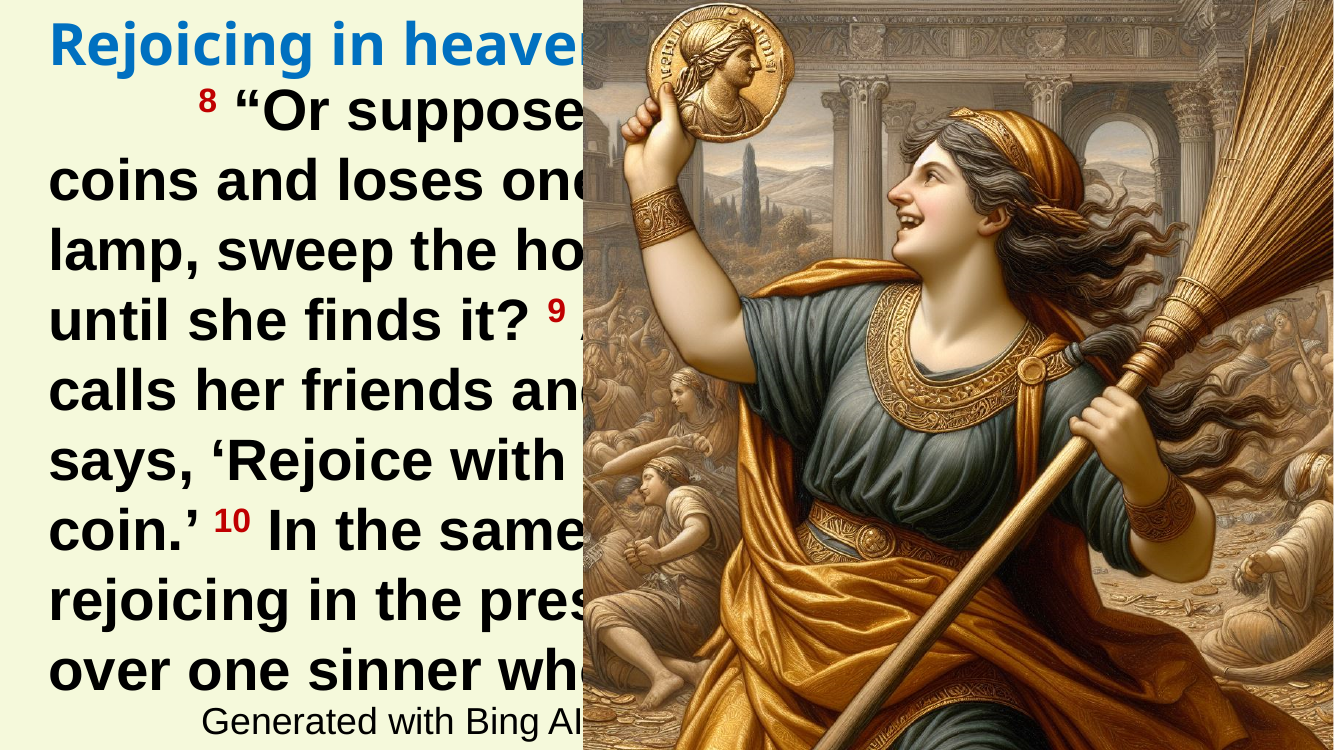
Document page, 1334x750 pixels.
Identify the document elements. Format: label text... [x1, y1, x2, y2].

picture [583, 0, 1334, 750]
text_box Rejoicing in heaven [33, 0, 580, 64]
text_box Generated with Bing AI, 22 December 2023 [182, 689, 577, 750]
text_box 8 “Or suppose a woman has ten silver coins and loses one. Doesn’t she light a lamp, sweep the house and search carefully until she finds it? 9 And when she finds it, she calls her friends and neighbours together and says, ‘Rejoice with me; I have found my lost coin.’ 10 In the same way, I tell you, there is rejoicing in the presence of the angels of God over one sinner who repents.” [33, 64, 577, 710]
